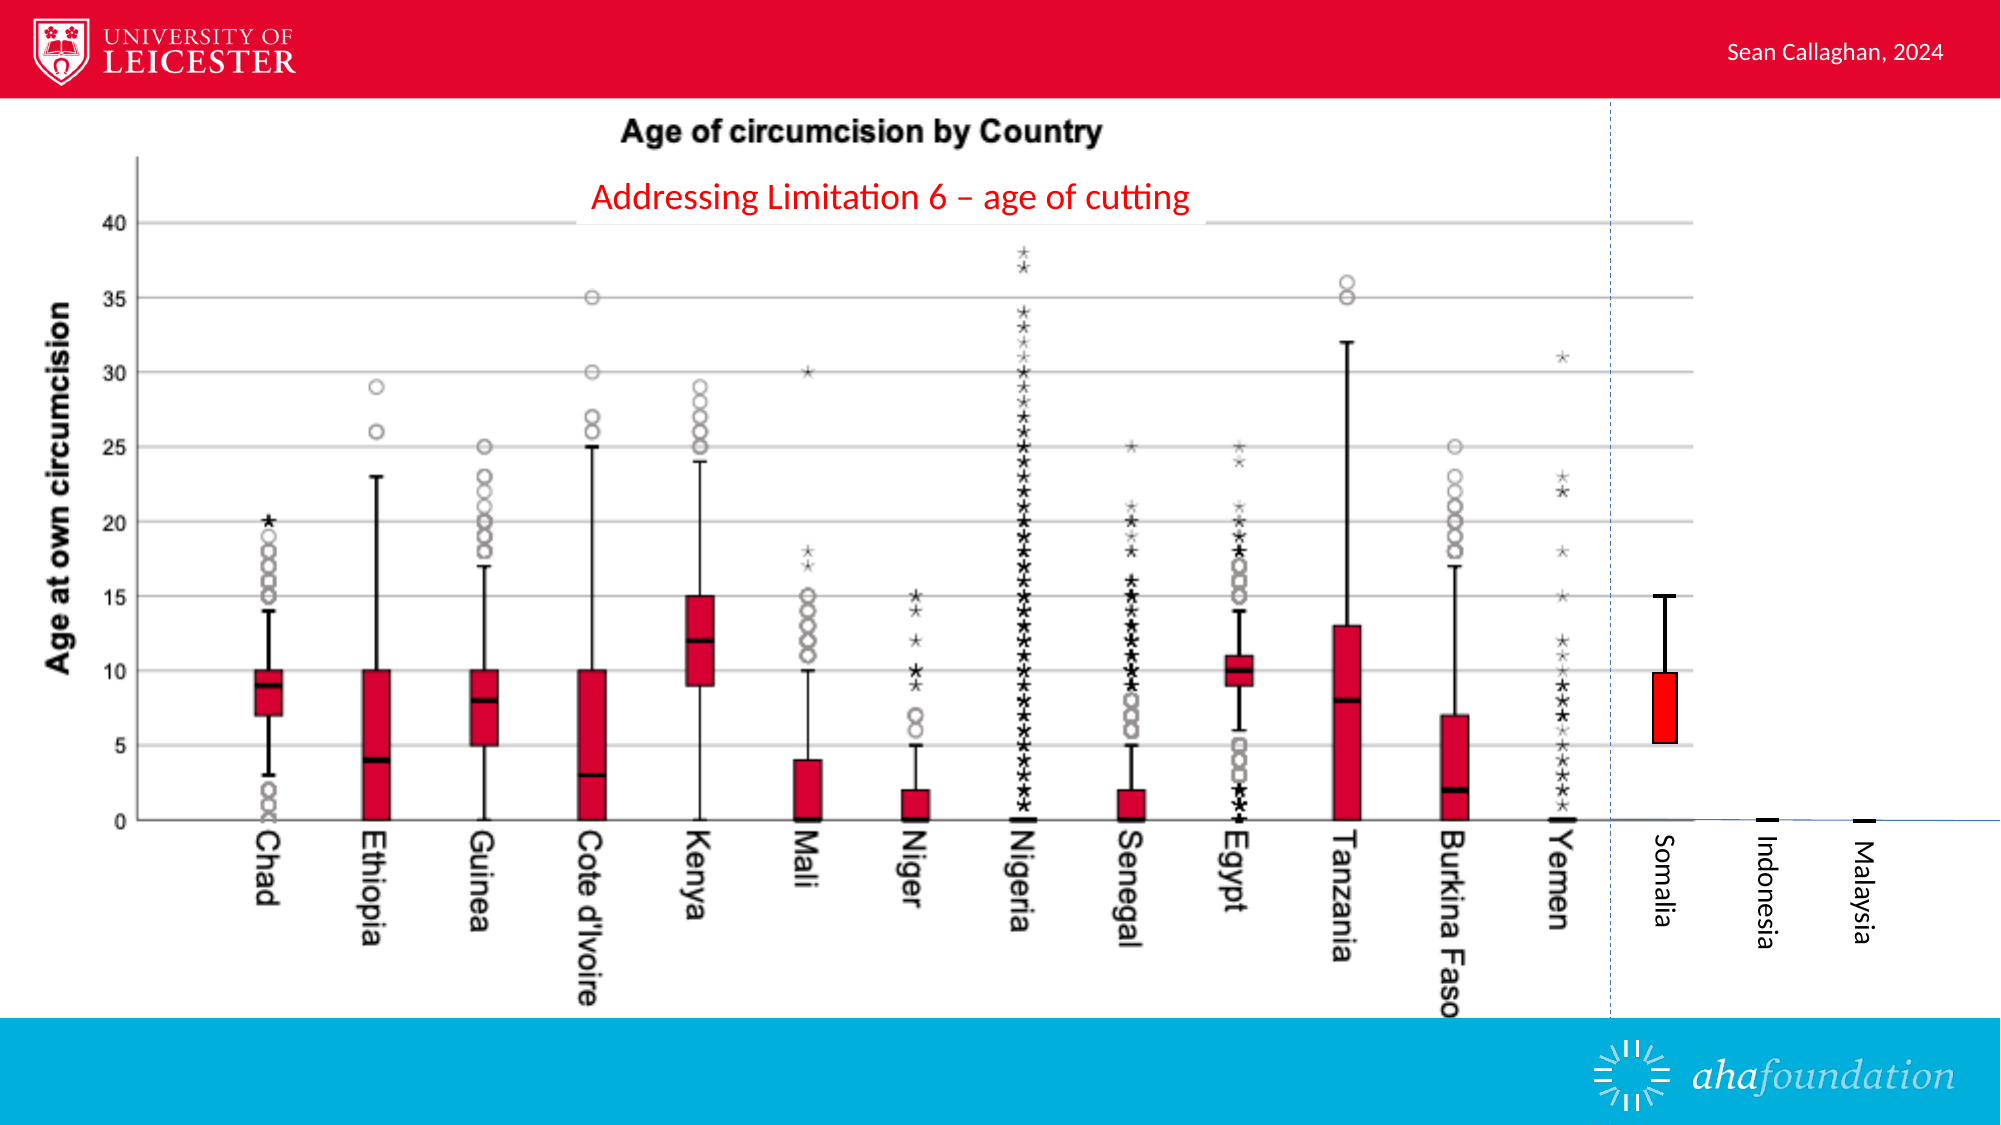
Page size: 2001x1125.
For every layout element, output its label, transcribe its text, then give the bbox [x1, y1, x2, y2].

picture [7, 101, 1610, 1017]
picture [1611, 101, 1716, 819]
picture [1611, 821, 1716, 1017]
text_box Malaysia [1842, 825, 1892, 960]
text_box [0, 1018, 2000, 1125]
text_box Indonesia [1745, 821, 1795, 966]
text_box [0, 0, 2000, 99]
